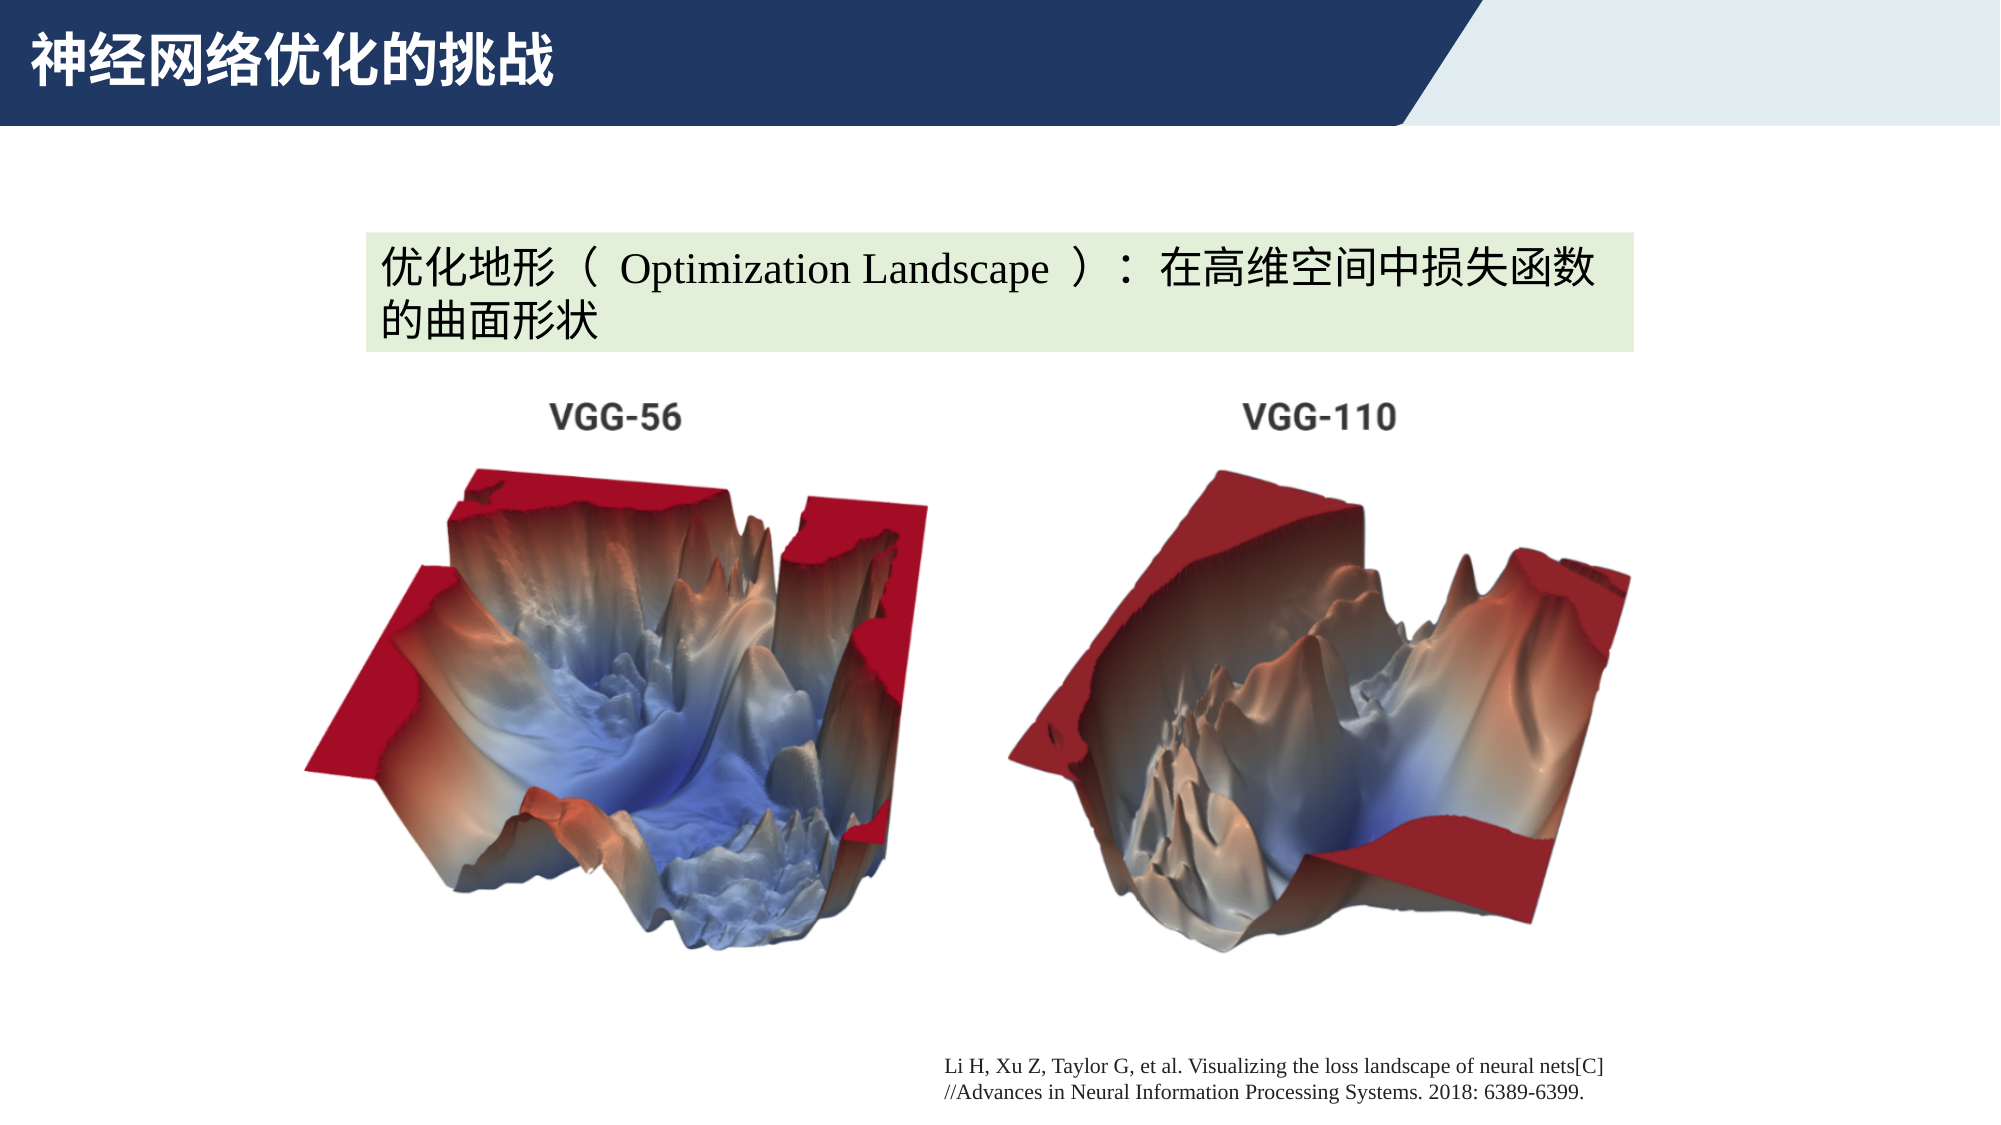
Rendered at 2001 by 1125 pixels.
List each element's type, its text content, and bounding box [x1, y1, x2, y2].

title 神经网络优化的挑战 [15, 0, 1741, 172]
text_box Li H, Xu Z, Taylor G, et al. Visualizing the loss landscape of neural nets[C] //Advances in Neural Information Processing Systems. 2018: 6389-6399. [929, 1043, 1675, 1112]
picture [274, 372, 1647, 1007]
text_box 优化地形（ Optimization Landscape ）：在高维空间中损失函数的曲面形状 [366, 232, 1634, 353]
